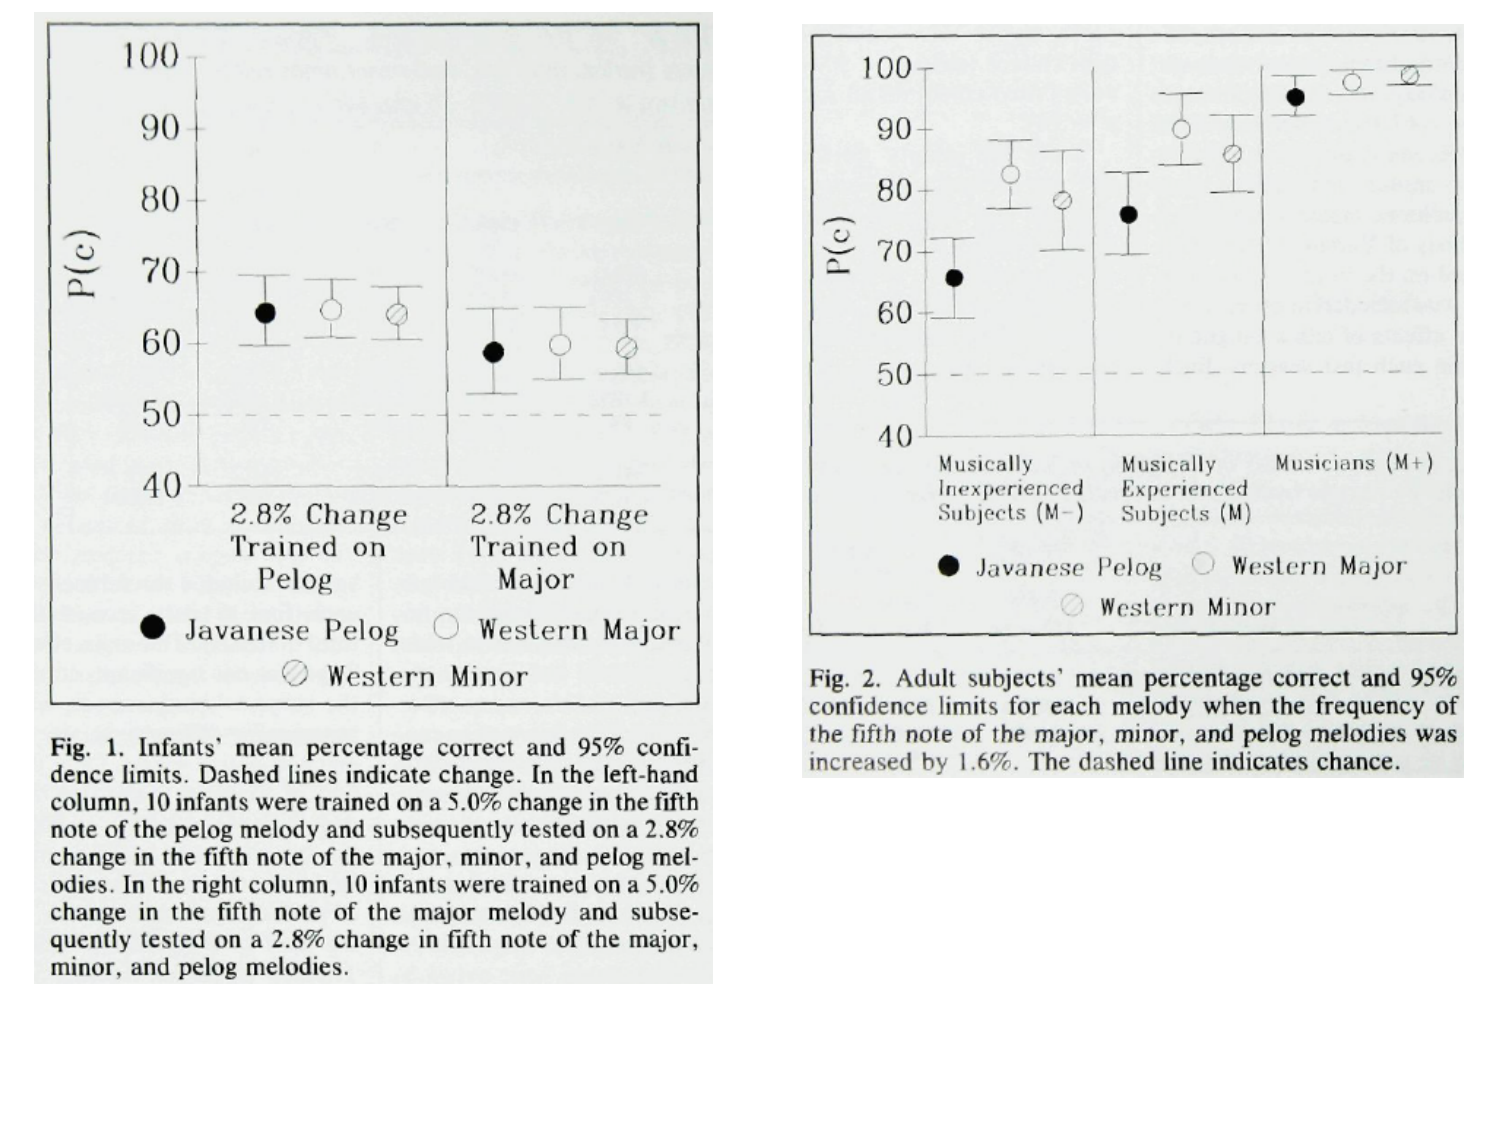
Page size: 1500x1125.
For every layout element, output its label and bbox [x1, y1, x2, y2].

picture [33, 11, 713, 984]
picture [802, 24, 1464, 778]
